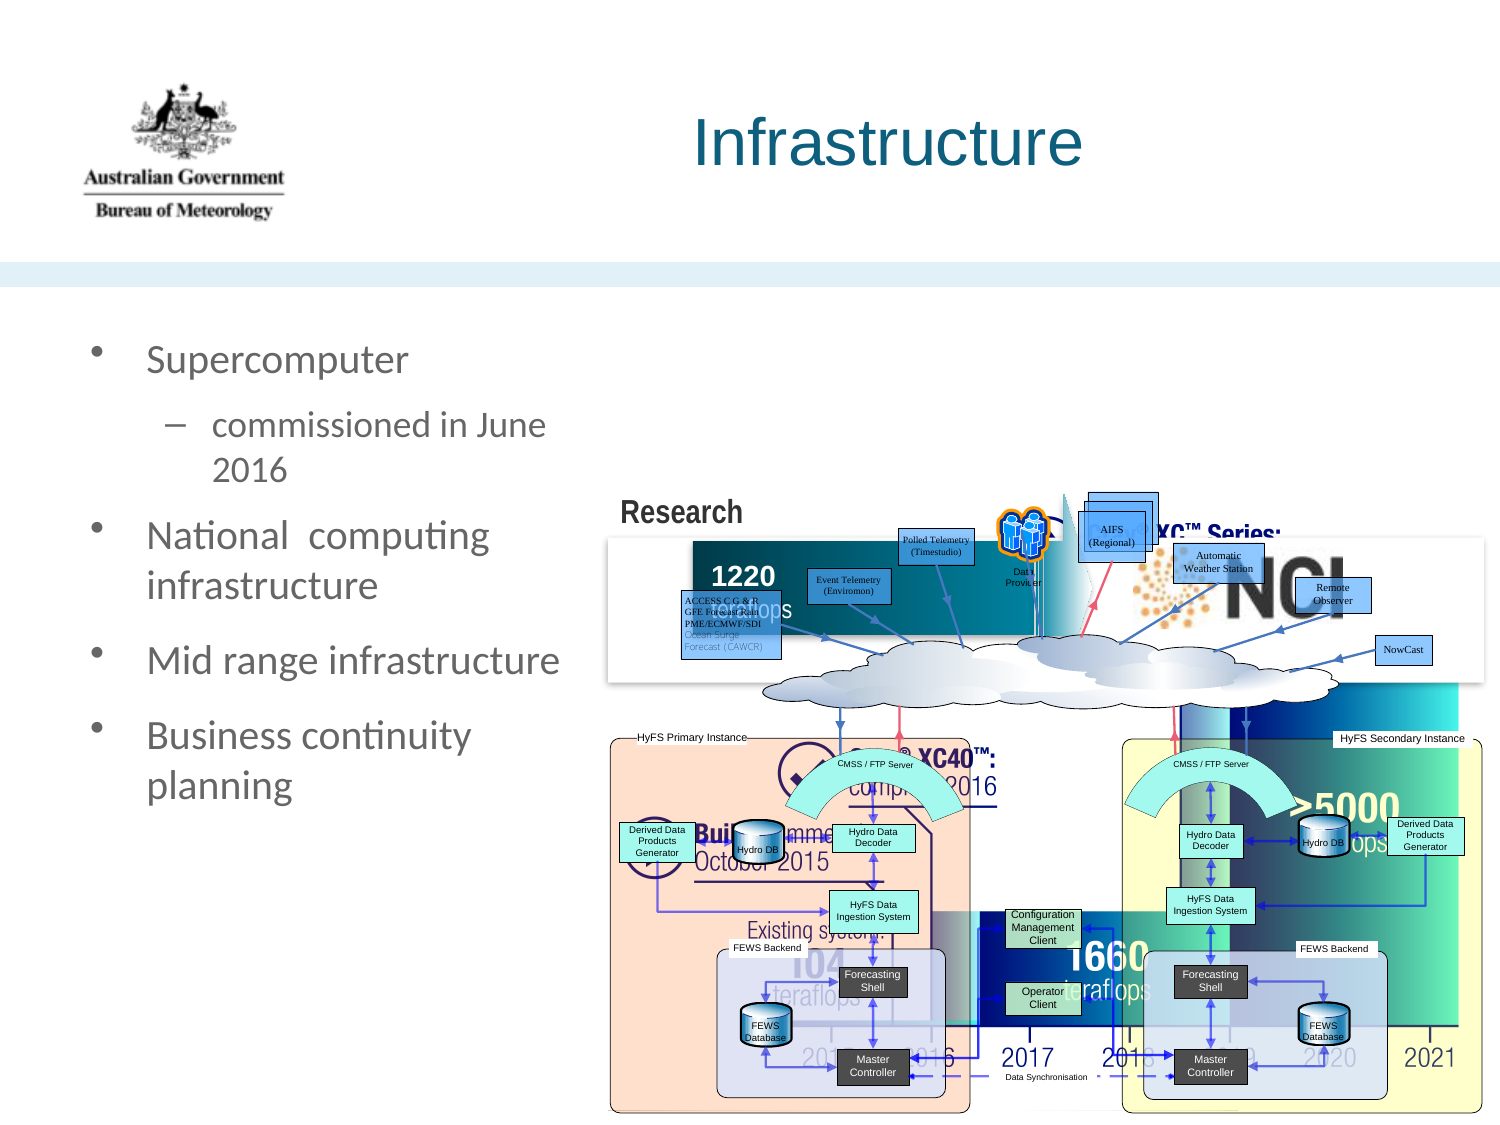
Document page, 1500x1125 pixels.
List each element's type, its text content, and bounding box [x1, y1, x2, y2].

picture [0, 262, 1500, 287]
list Supercomputer commissioned in June 2016 National computing infrastructure Mid range infrastructure Business continuity planning [75, 324, 621, 1005]
title Infrastructure [314, 45, 1463, 233]
picture [75, 72, 296, 233]
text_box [607, 489, 1485, 1116]
